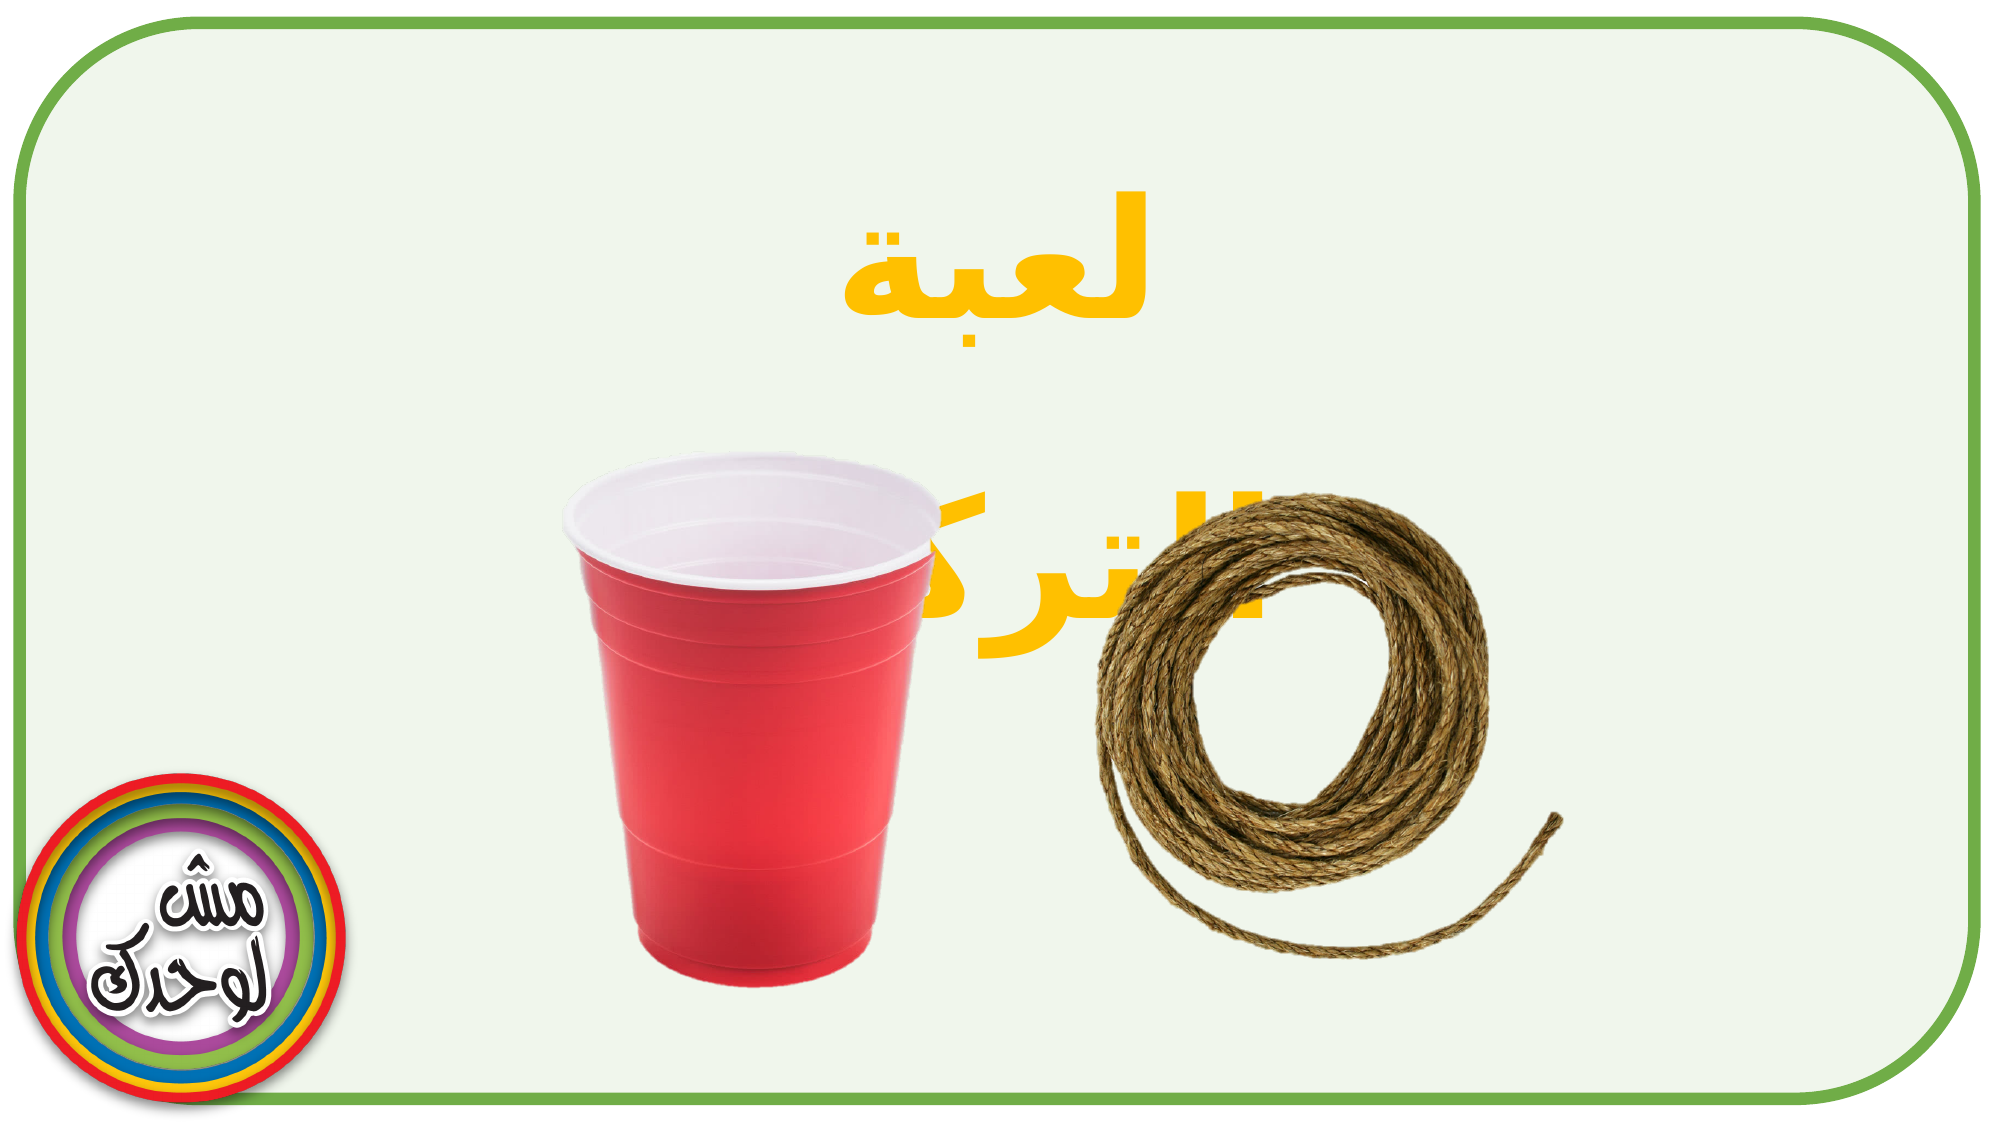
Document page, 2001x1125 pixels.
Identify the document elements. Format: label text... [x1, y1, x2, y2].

picture [484, 381, 1648, 1053]
text_box [18, 21, 1976, 1100]
text_box لعبة التركيز [530, 44, 1464, 443]
picture [0, 752, 387, 1125]
